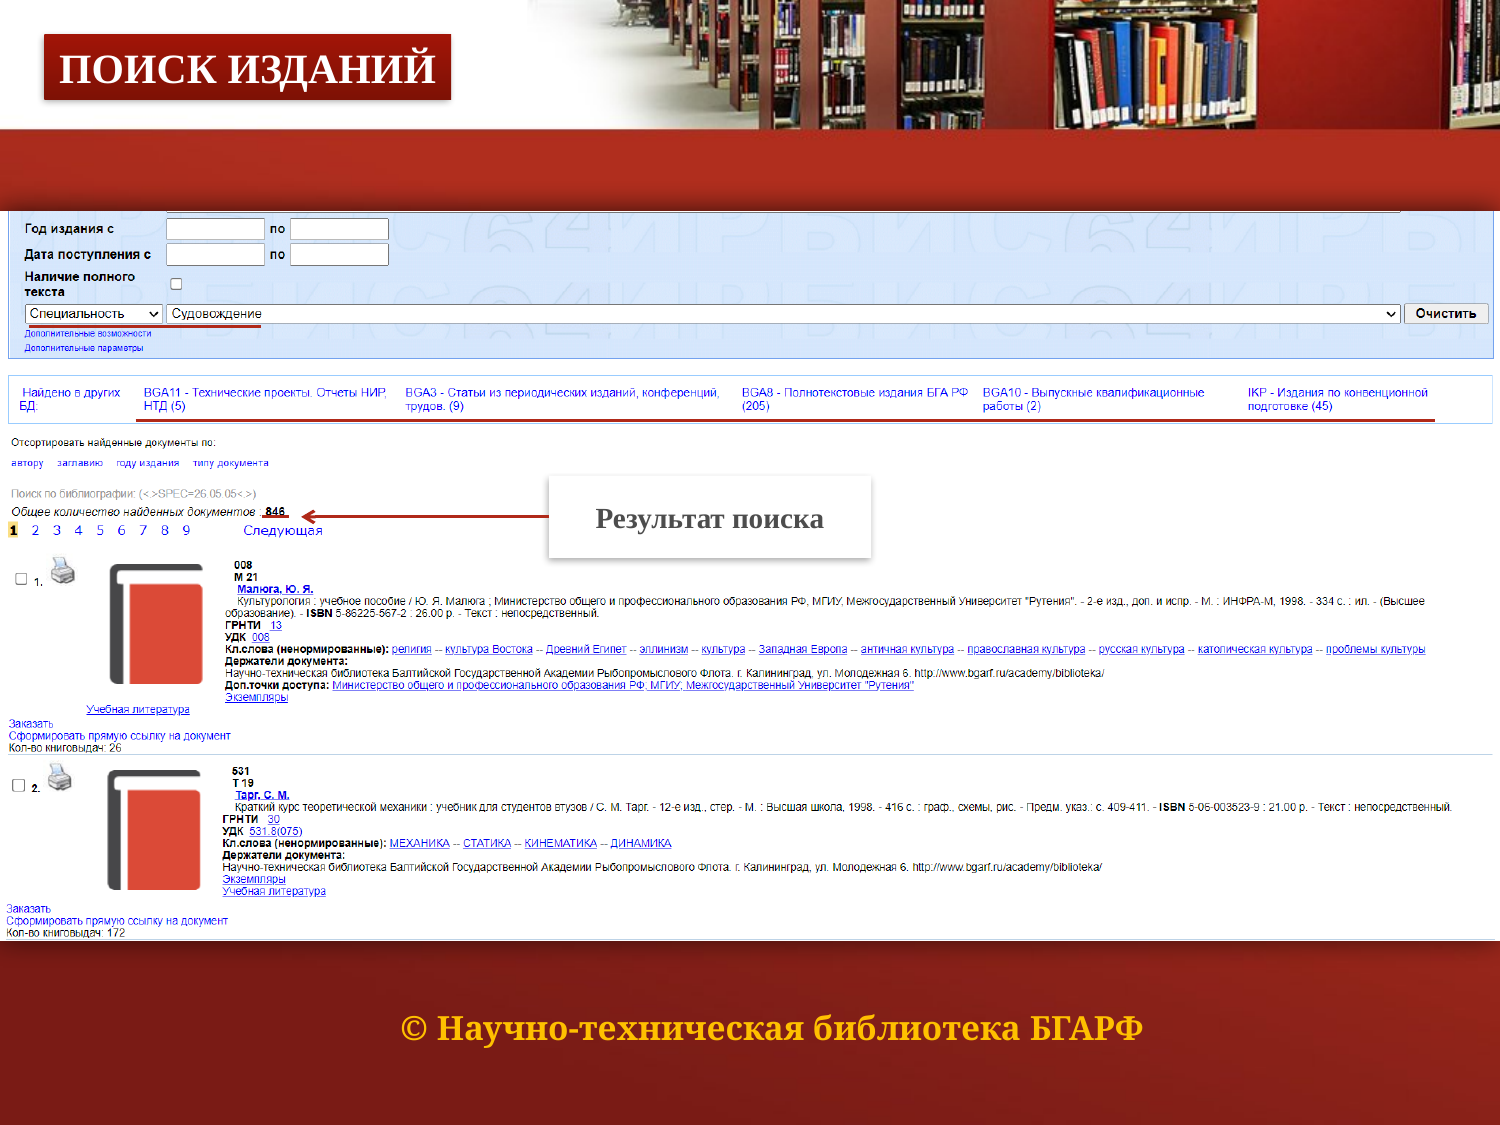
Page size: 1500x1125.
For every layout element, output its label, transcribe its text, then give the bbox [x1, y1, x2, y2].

picture [0, 0, 1500, 1125]
text_box © Научно-техническая библиотека БГАРФ [175, 999, 1369, 1083]
text_box ПОИСК ИЗДАНИЙ [44, 34, 452, 100]
